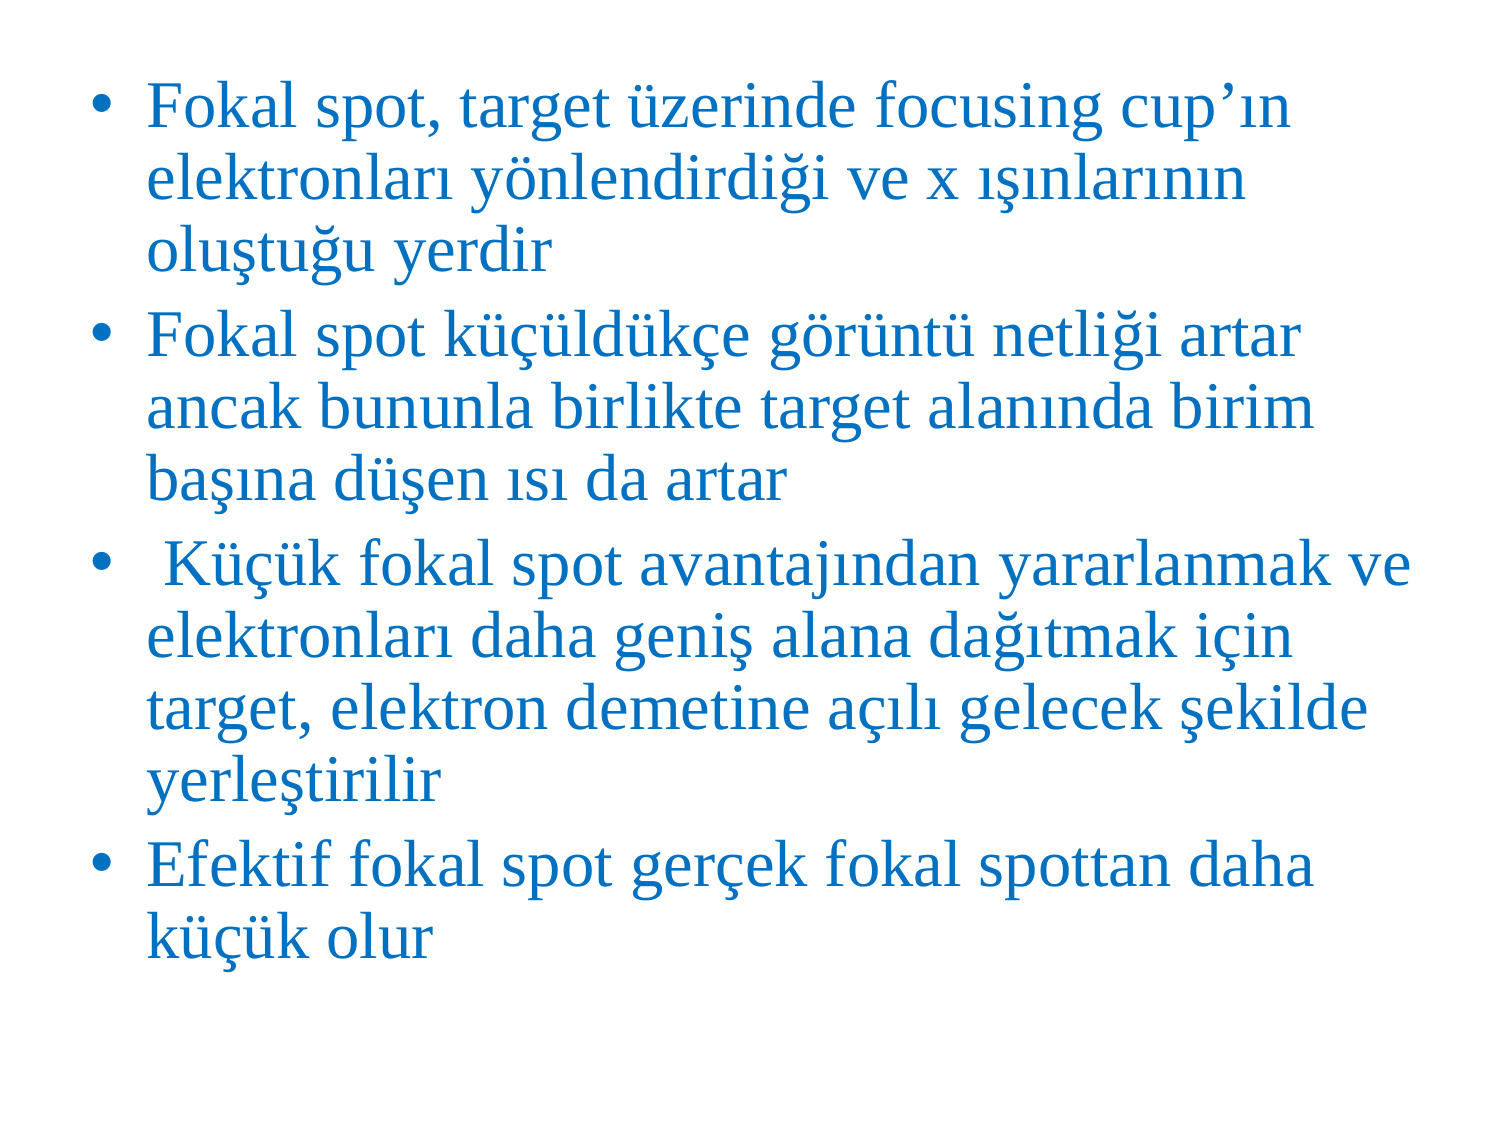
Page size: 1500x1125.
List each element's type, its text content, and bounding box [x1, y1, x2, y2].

list Fokal spot, target üzerinde focusing cup’ın elektronları yönlendirdiği ve x ışınlarının oluştuğu yerdir Fokal spot küçüldükçe görüntü netliği artar ancak bununla birlikte target alanında birim başına düşen ısı da artar Küçük fokal spot avantajından yararlanmak ve elektronları daha geniş alana dağıtmak için target, elektron demetine açılı gelecek şekilde yerleştirilir Efektif fokal spot gerçek fokal spottan daha küçük olur [74, 62, 1463, 1006]
